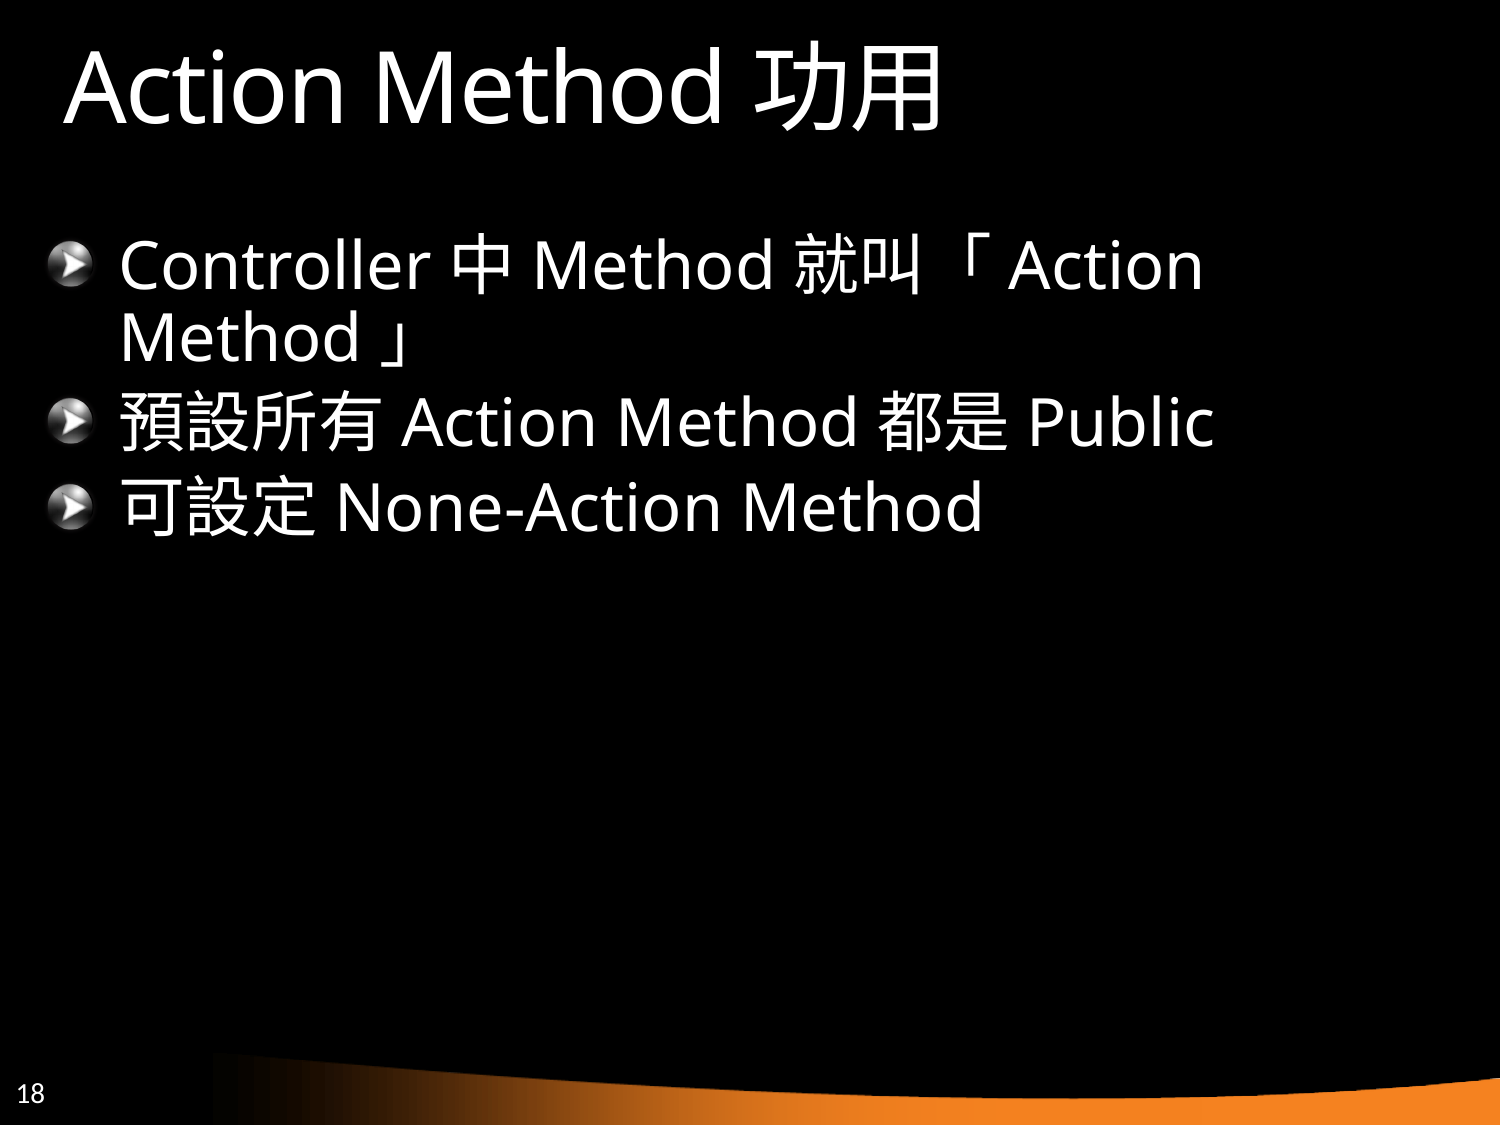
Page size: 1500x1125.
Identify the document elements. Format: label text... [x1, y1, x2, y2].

list Controller中Method就叫「Action Method」 預設所有Action Method都是Public 可設定None-Action Method [42, 231, 1463, 483]
title Action Method功用 [63, 37, 1438, 147]
picture [0, 0, 1500, 1125]
